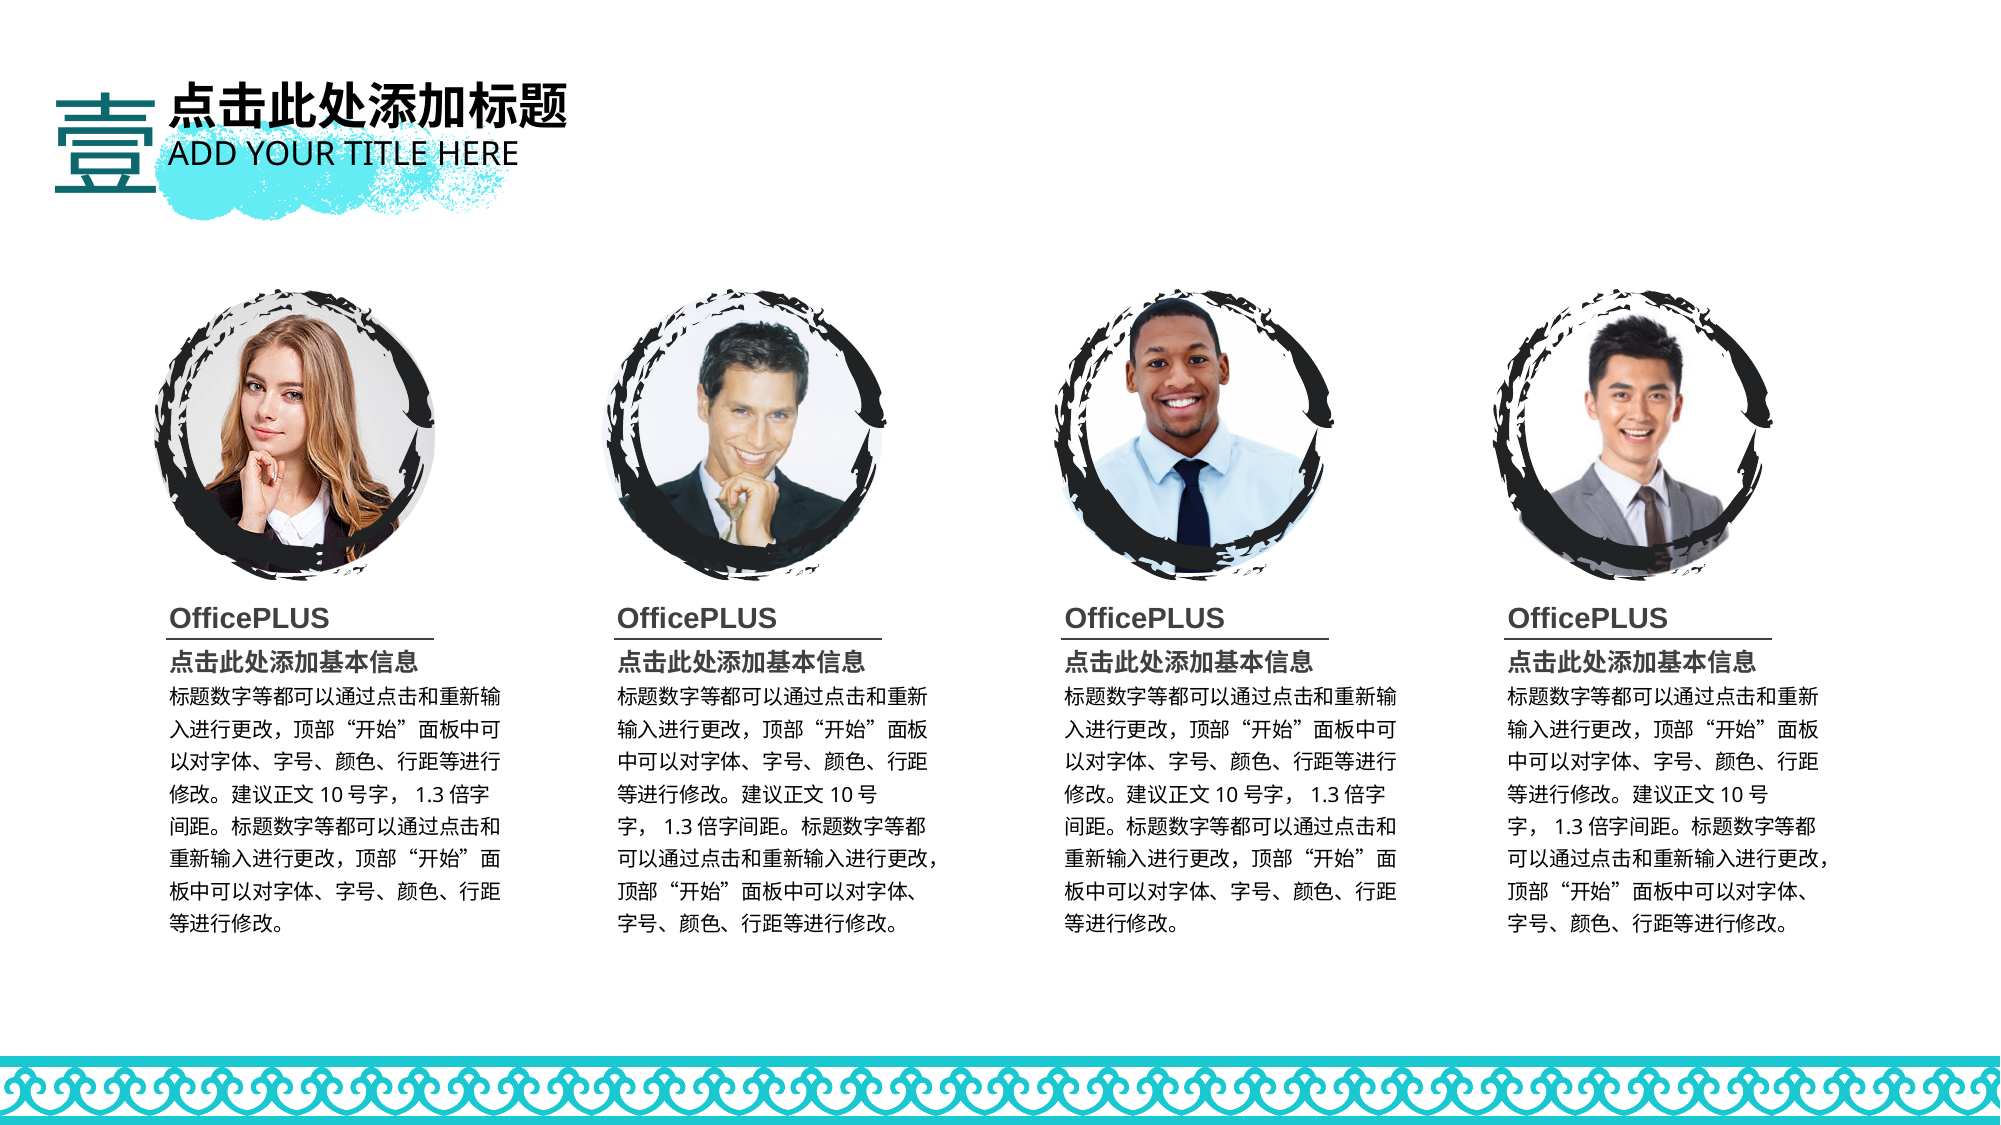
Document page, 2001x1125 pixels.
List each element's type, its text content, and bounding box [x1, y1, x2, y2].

text_box ADD YOUR TITLE HERE [510, 124, 594, 180]
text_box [0, 1055, 2000, 1125]
text_box 点击此处添加基本信息 标题数字等都可以通过点击和重新输入进行更改，顶部“开始”面板中可以对字体、字号、颜色、行距等进行修改。建议正文10号字，1.3倍字间距。标题数字等都可以通过点击和重新输入进行更改，顶部“开始”面板中可以对字体、字号、颜色、行距等进行修改。 [1049, 639, 1414, 944]
text_box OfficePLUS [1492, 591, 1780, 639]
picture [601, 289, 889, 581]
picture [1490, 289, 1775, 581]
picture [154, 289, 437, 581]
text_box OfficePLUS [154, 591, 442, 639]
text_box OfficePLUS [1049, 591, 1337, 639]
text_box 点击此处添加基本信息 标题数字等都可以通过点击和重新输入进行更改，顶部“开始”面板中可以对字体、字号、颜色、行距等进行修改。建议正文10号字，1.3倍字间距。标题数字等都可以通过点击和重新输入进行更改，顶部“开始”面板中可以对字体、字号、颜色、行距等进行修改。 [602, 639, 958, 944]
text_box 壹 [34, 67, 166, 217]
text_box OfficePLUS [602, 591, 889, 639]
picture [153, 115, 510, 221]
picture [1049, 289, 1337, 581]
text_box 点击此处添加基本信息 标题数字等都可以通过点击和重新输入进行更改，顶部“开始”面板中可以对字体、字号、颜色、行距等进行修改。建议正文10号字，1.3倍字间距。标题数字等都可以通过点击和重新输入进行更改，顶部“开始”面板中可以对字体、字号、颜色、行距等进行修改。 [1492, 639, 1844, 944]
text_box 点击此处添加基本信息 标题数字等都可以通过点击和重新输入进行更改，顶部“开始”面板中可以对字体、字号、颜色、行距等进行修改。建议正文10号字，1.3倍字间距。标题数字等都可以通过点击和重新输入进行更改，顶部“开始”面板中可以对字体、字号、颜色、行距等进行修改。 [154, 639, 525, 944]
text_box 点击此处添加标题 [166, 67, 594, 124]
